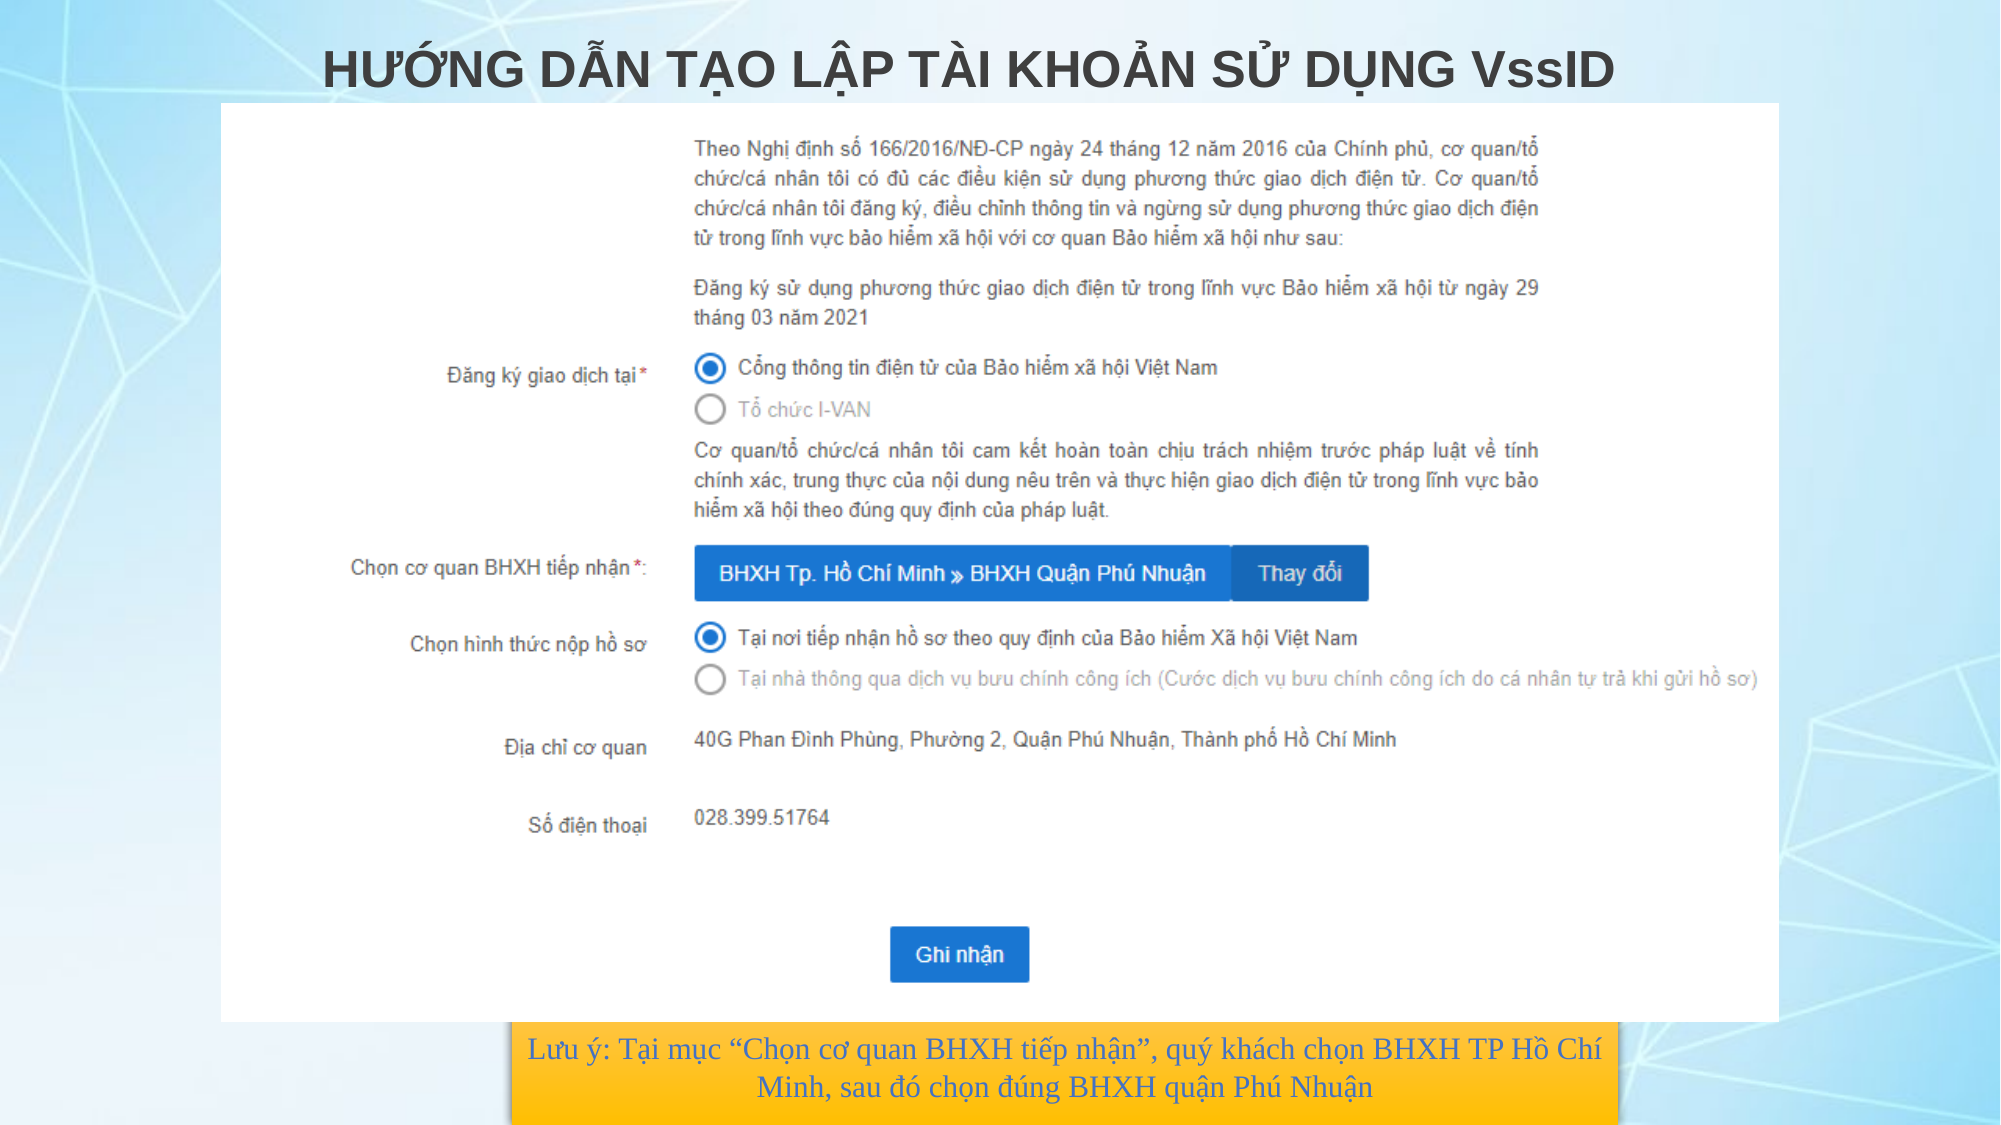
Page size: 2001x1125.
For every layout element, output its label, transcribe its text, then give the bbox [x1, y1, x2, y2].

text_box HƯỚNG DẪN TẠO LẬP TÀI KHOẢN SỬ DỤNG VssID [314, 27, 1686, 103]
picture [0, 0, 2001, 1125]
text_box Lưu ý: Tại mục “Chọn cơ quan BHXH tiếp nhận”, quý khách chọn BHXH TP Hồ Chí Minh, sau đó chọn đúng BHXH quận Phú Nhuận [511, 1022, 1618, 1125]
